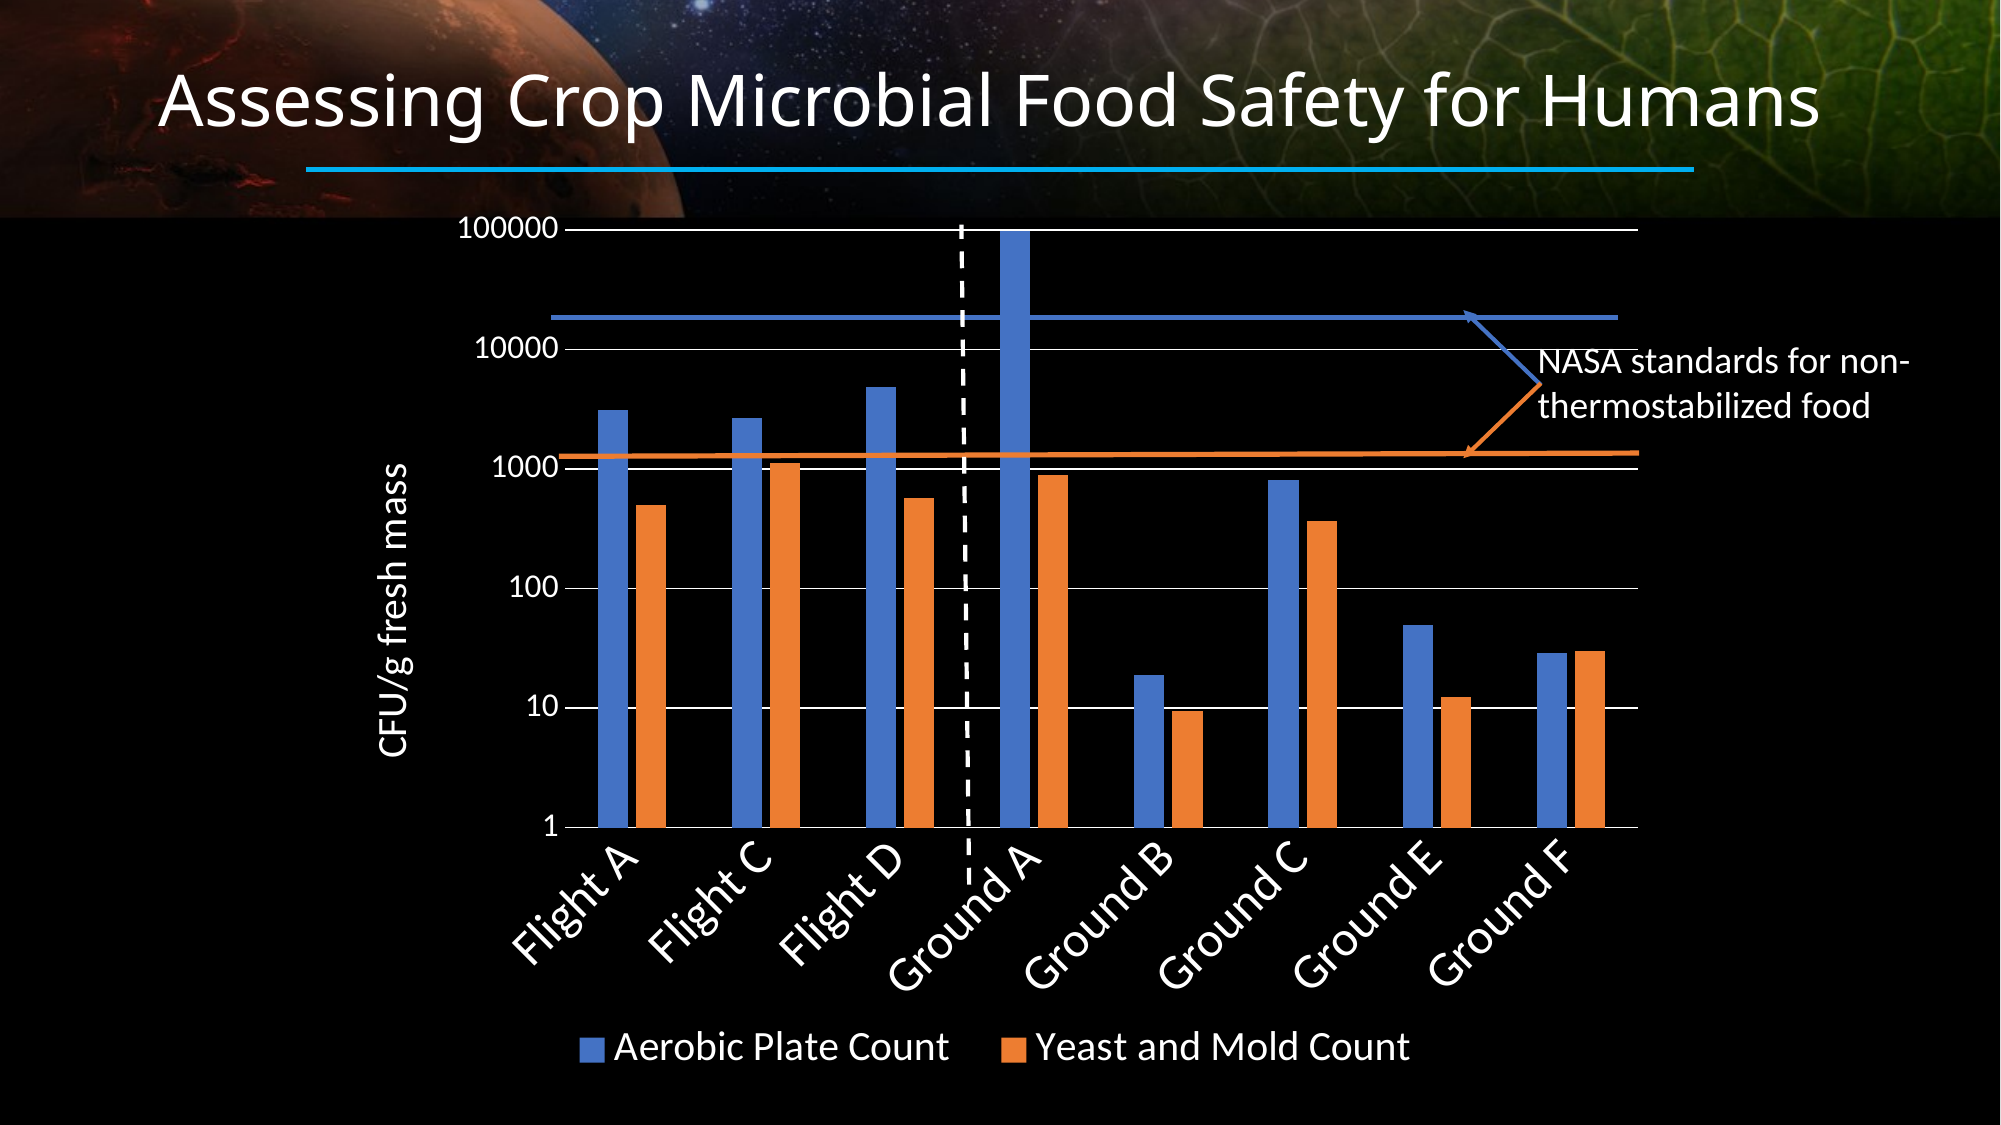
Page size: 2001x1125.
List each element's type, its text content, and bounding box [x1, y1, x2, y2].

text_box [1463, 309, 1541, 383]
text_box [1463, 383, 1541, 459]
chart [335, 195, 1665, 1095]
picture [0, 0, 2001, 1125]
text_box NASA standards for non-thermostabilized food [1665, 328, 1991, 434]
title Assessing Crop Microbial Food Safety for Humans [133, 52, 1867, 241]
